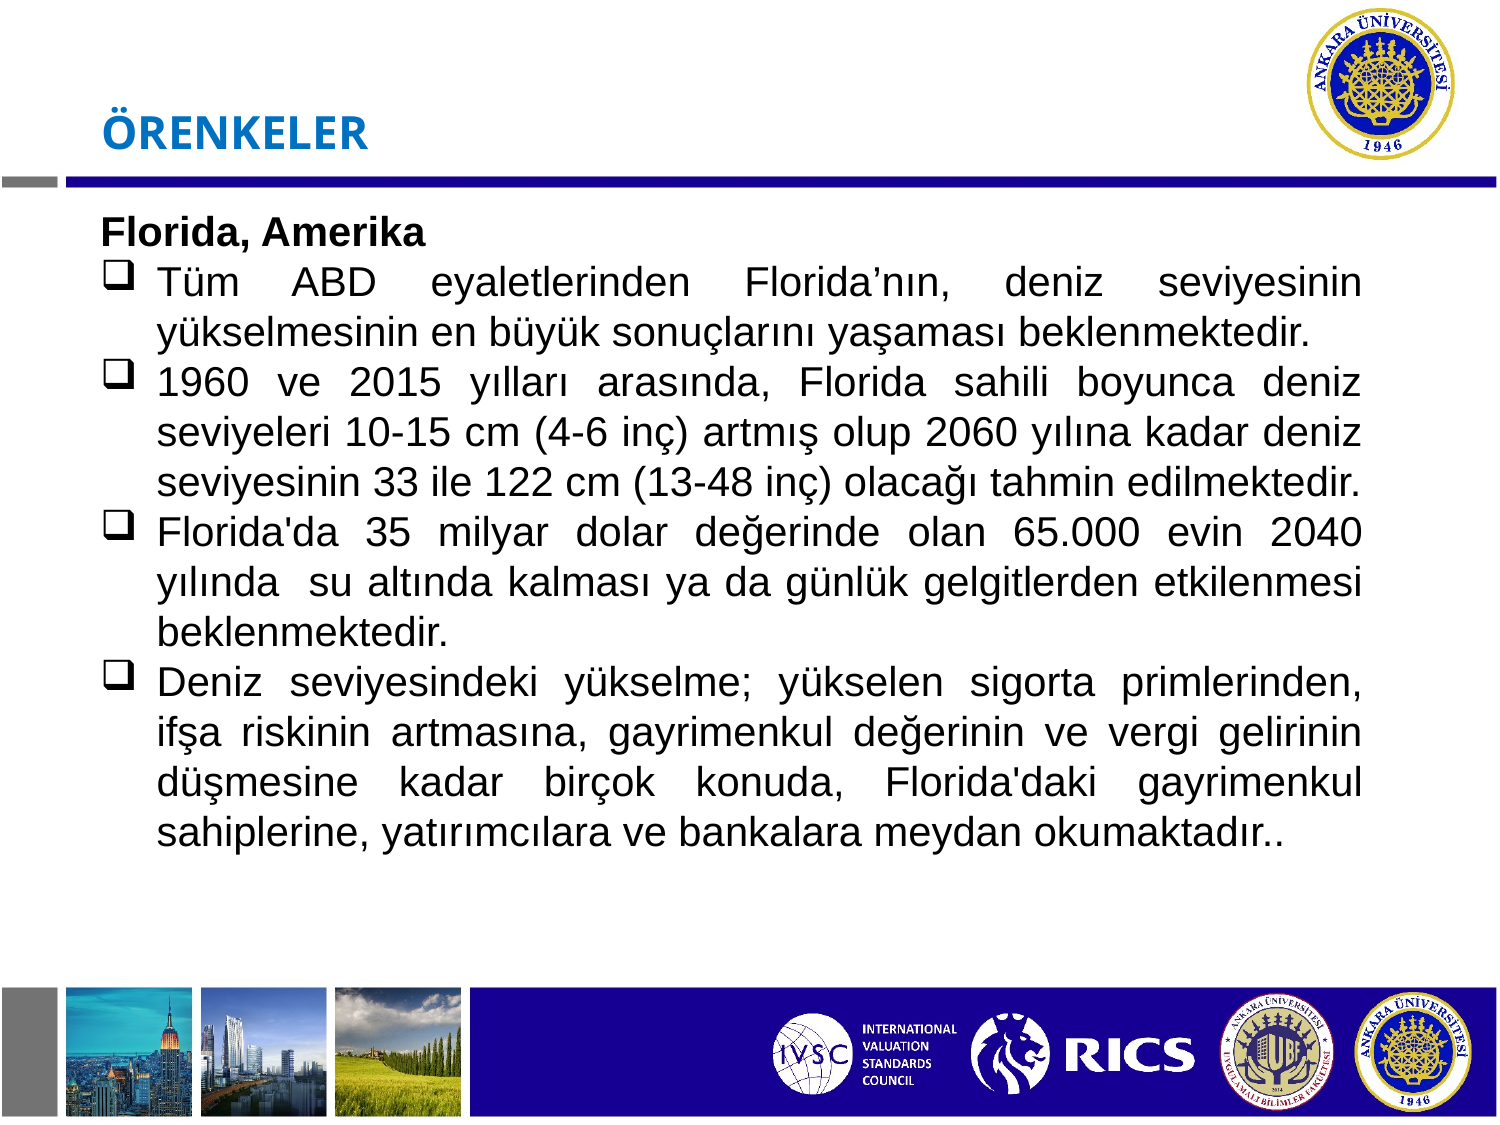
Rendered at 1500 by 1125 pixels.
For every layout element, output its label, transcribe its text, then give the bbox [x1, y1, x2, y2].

text_box Florida, Amerika Tüm ABD eyaletlerinden Florida’nın, deniz seviyesinin yükselmesinin en büyük sonuçlarını yaşaması beklenmektedir. 1960 ve 2015 yılları arasında, Florida sahili boyunca deniz seviyeleri 10-15 cm (4-6 inç) artmış olup 2060 yılına kadar deniz seviyesinin 33 ile 122 cm (13-48 inç) olacağı tahmin edilmektedir. Florida'da 35 milyar dolar değerinde olan 65.000 evin 2040 yılında su altında kalması ya da günlük gelgitlerden etkilenmesi beklenmektedir. Deniz seviyesindeki yükselme; yükselen sigorta primlerinden, ifşa riskinin artmasına, gayrimenkul değerinin ve vergi gelirinin düşmesine kadar birçok konuda, Florida'daki gayrimenkul sahiplerine, yatırımcılara ve bankalara meydan okumaktadır.. [85, 197, 1378, 863]
picture [2, 0, 1497, 1121]
text_box ÖRENKELER [86, 95, 384, 166]
